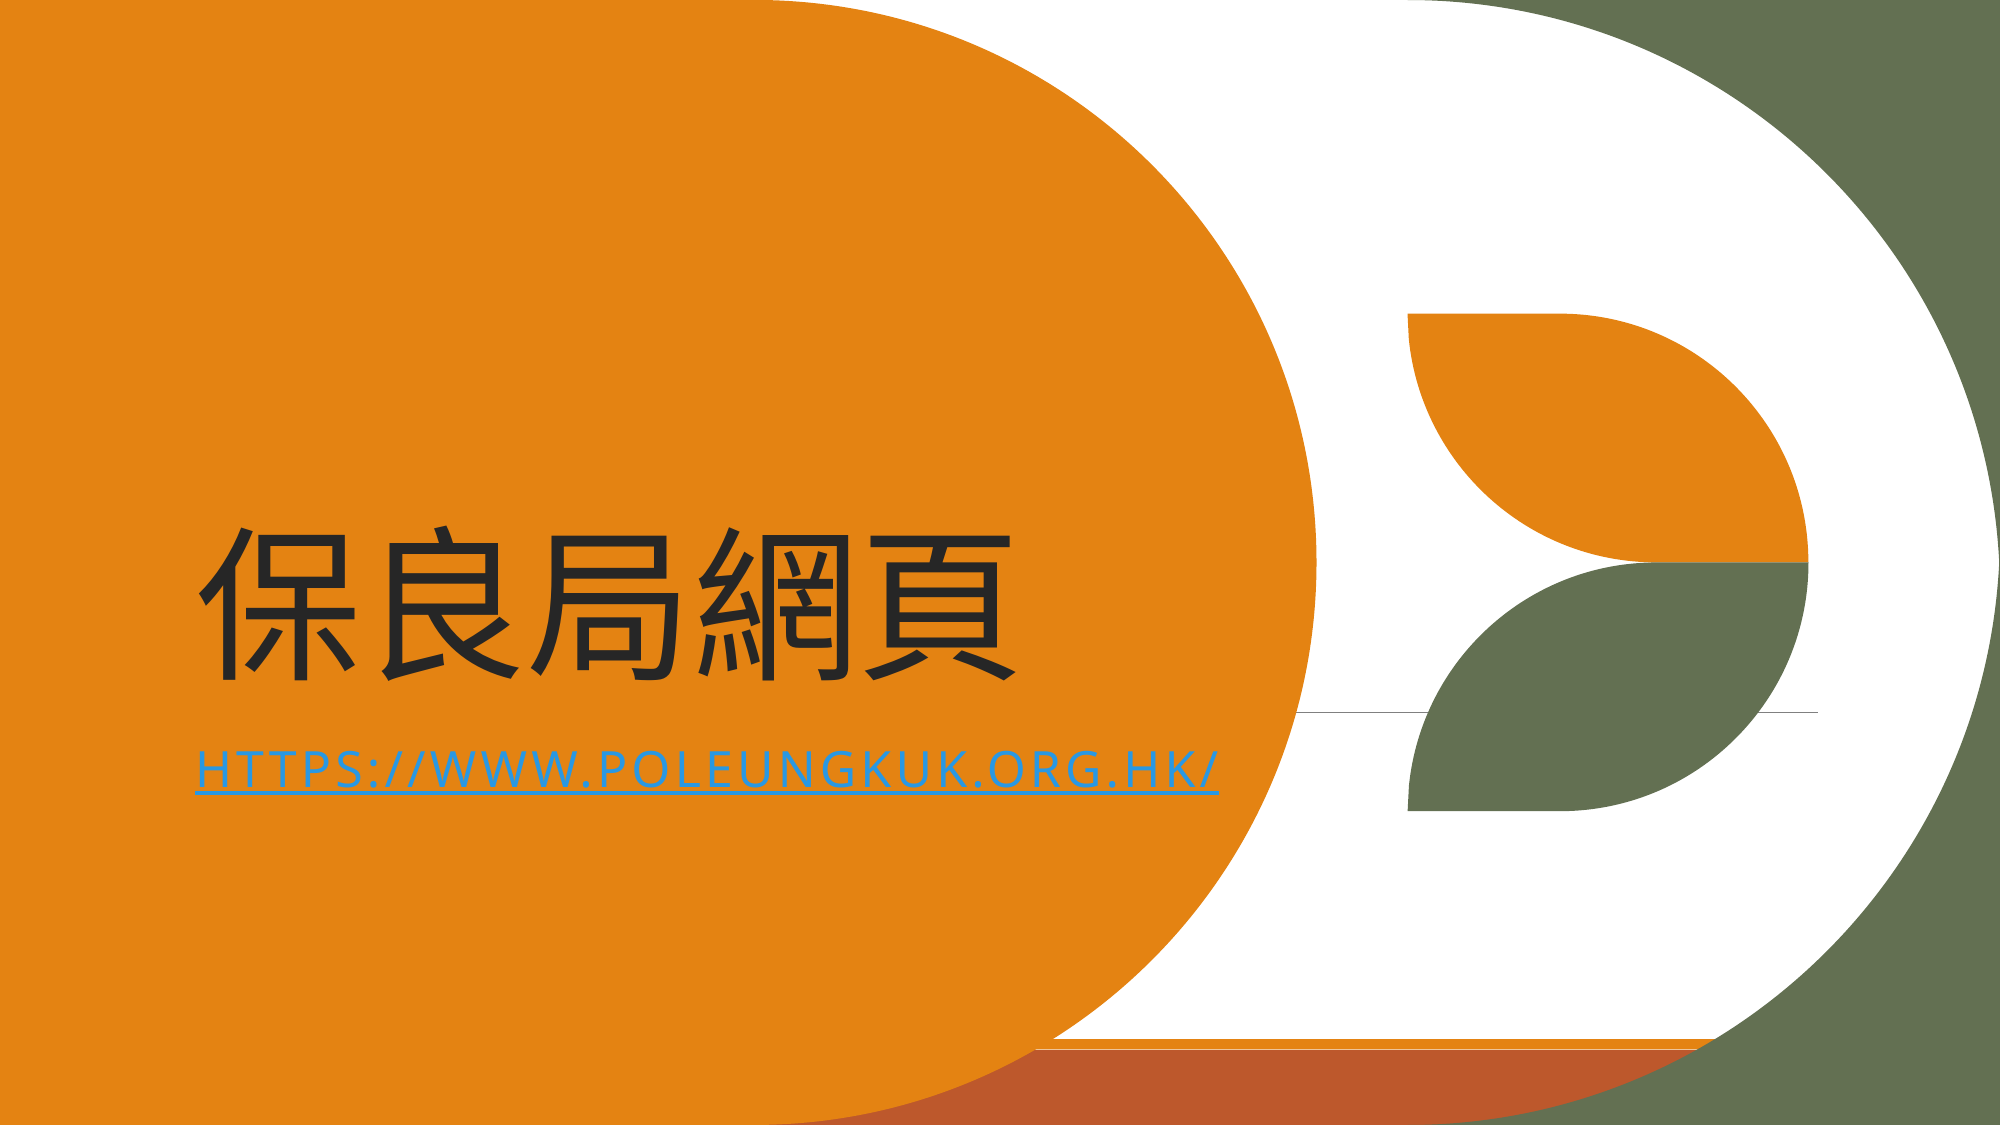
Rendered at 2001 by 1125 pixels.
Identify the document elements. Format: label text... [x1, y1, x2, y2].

title 保良局網頁 [180, 124, 1830, 710]
list https://www.poleungkuk.org.hk/ [180, 730, 1830, 918]
